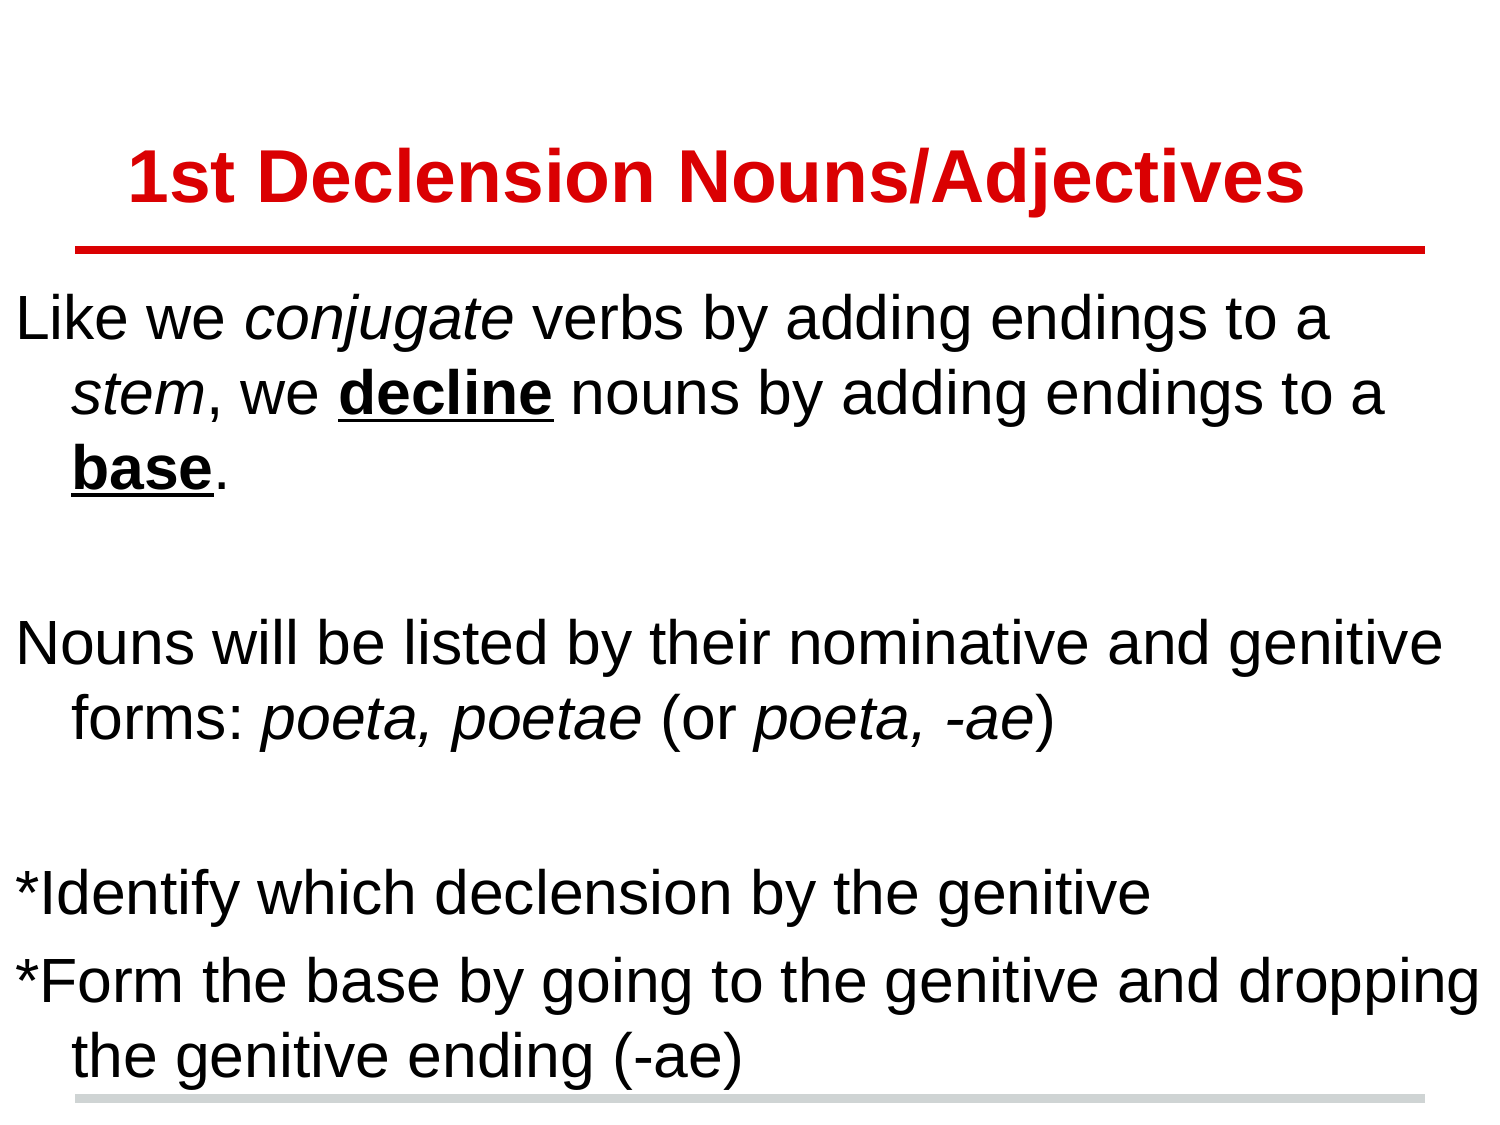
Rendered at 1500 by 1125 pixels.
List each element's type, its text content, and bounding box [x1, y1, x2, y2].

list Like we conjugate verbs by adding endings to a stem, we decline nouns by adding endings to a base. Nouns will be listed by their nominative and genitive forms: poeta, poetae (or poeta, -ae) *Identify which declension by the genitive *Form the base by going to the genitive and dropping the genitive ending (-ae) [0, 262, 1500, 1078]
title 1st Declension Nouns/Adjectives [75, 45, 1425, 233]
